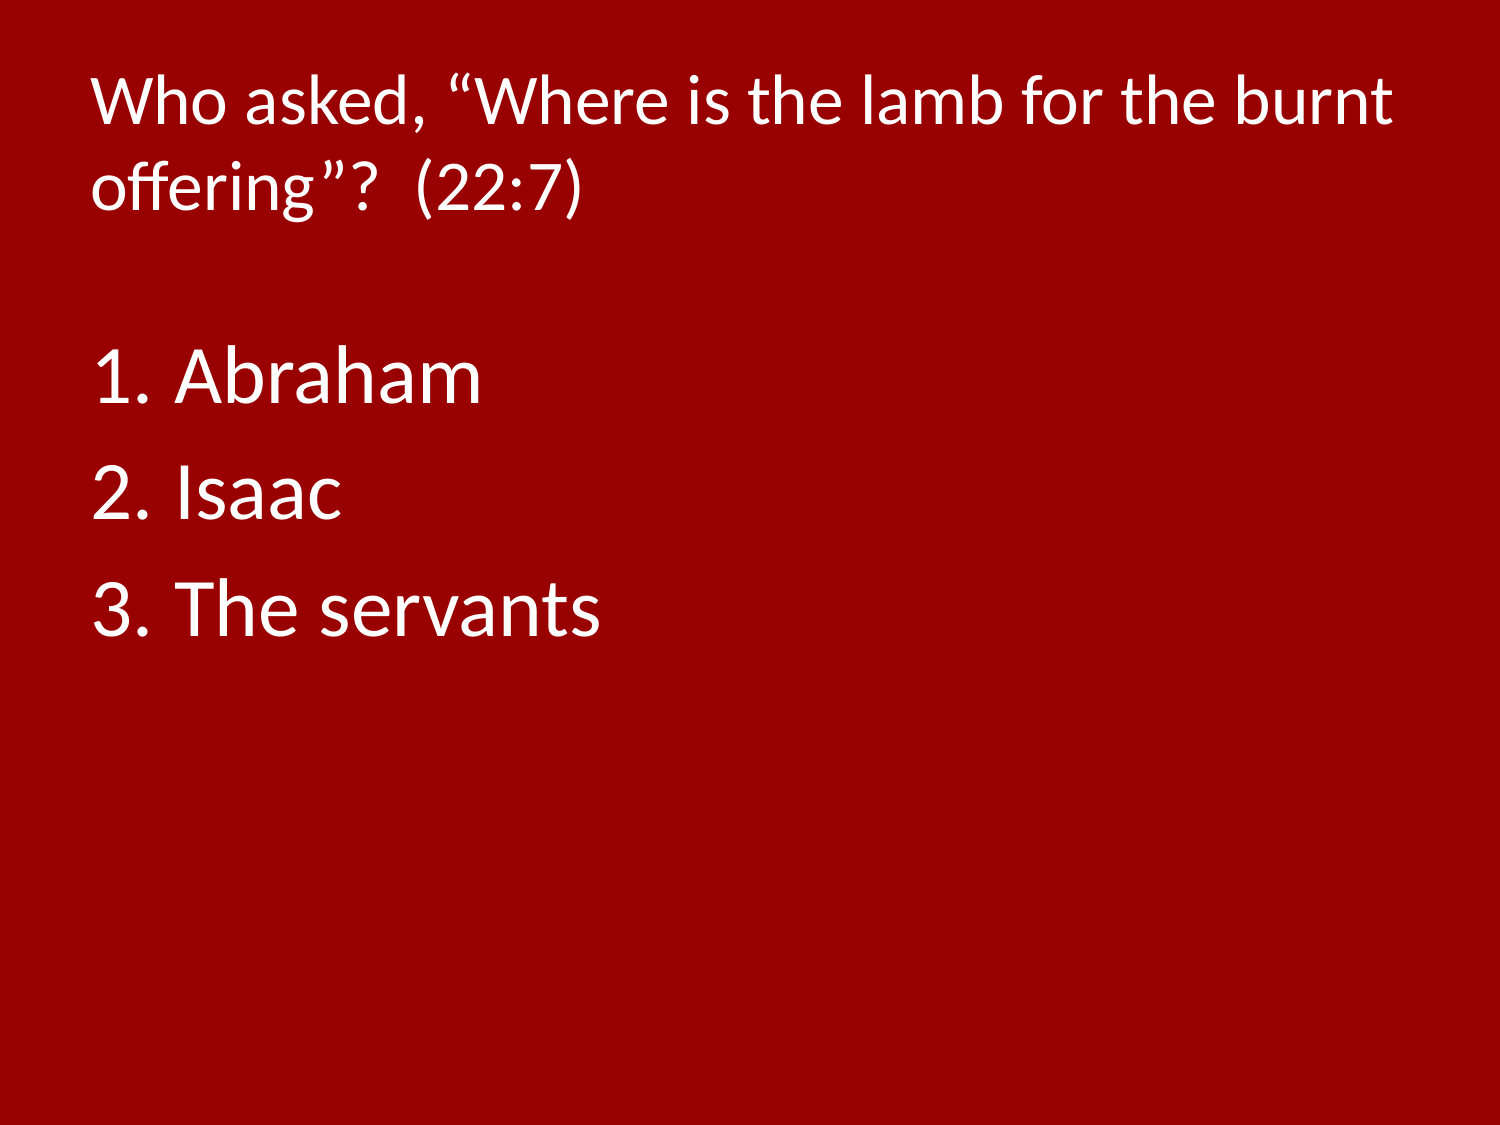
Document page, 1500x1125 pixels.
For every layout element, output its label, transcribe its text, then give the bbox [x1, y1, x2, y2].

list Abraham Isaac The servants [75, 312, 1425, 1005]
title Who asked, “Where is the lamb for the burnt offering”? (22:7) [75, 45, 1425, 233]
